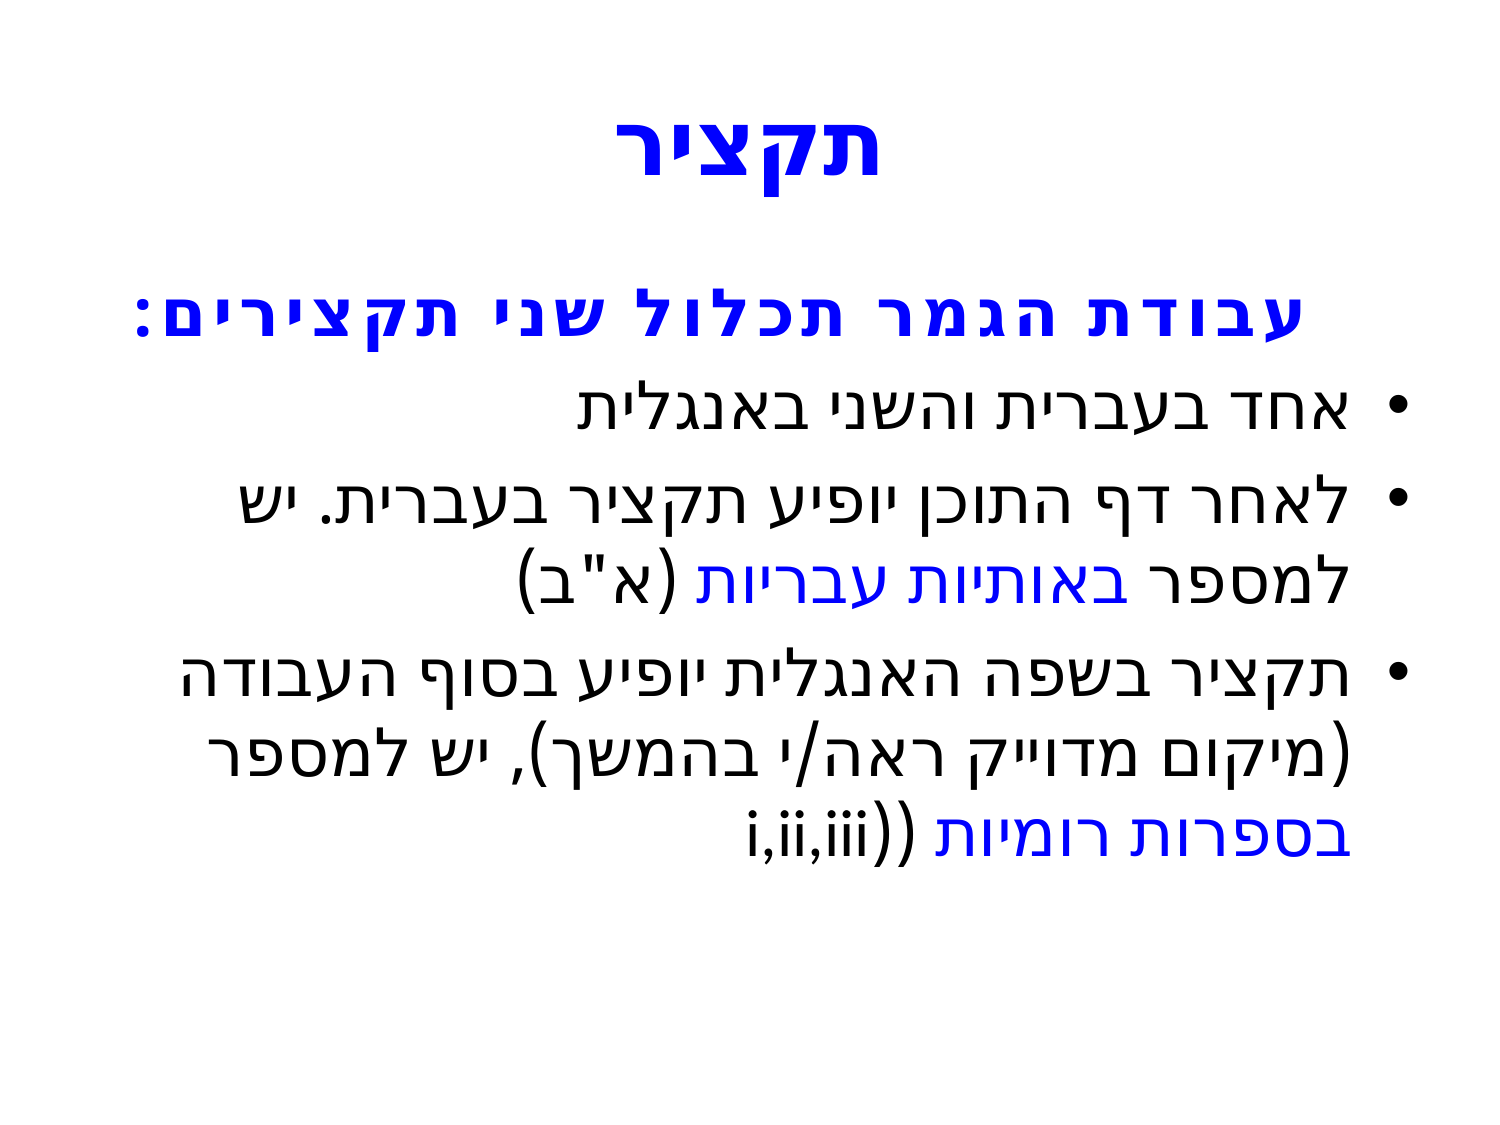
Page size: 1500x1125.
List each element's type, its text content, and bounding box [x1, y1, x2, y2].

title תקציר [75, 45, 1425, 233]
list עבודת הגמר תכלול שני תקצירים: אחד בעברית והשני באנגלית לאחר דף התוכן יופיע תקציר בעברית. יש למספר באותיות עבריות (א"ב) תקציר בשפה האנגלית יופיע בסוף העבודה (מיקום מדוייק ראה/י בהמשך), יש למספר בספרות רומיות ((i,ii,iii [75, 262, 1425, 1005]
